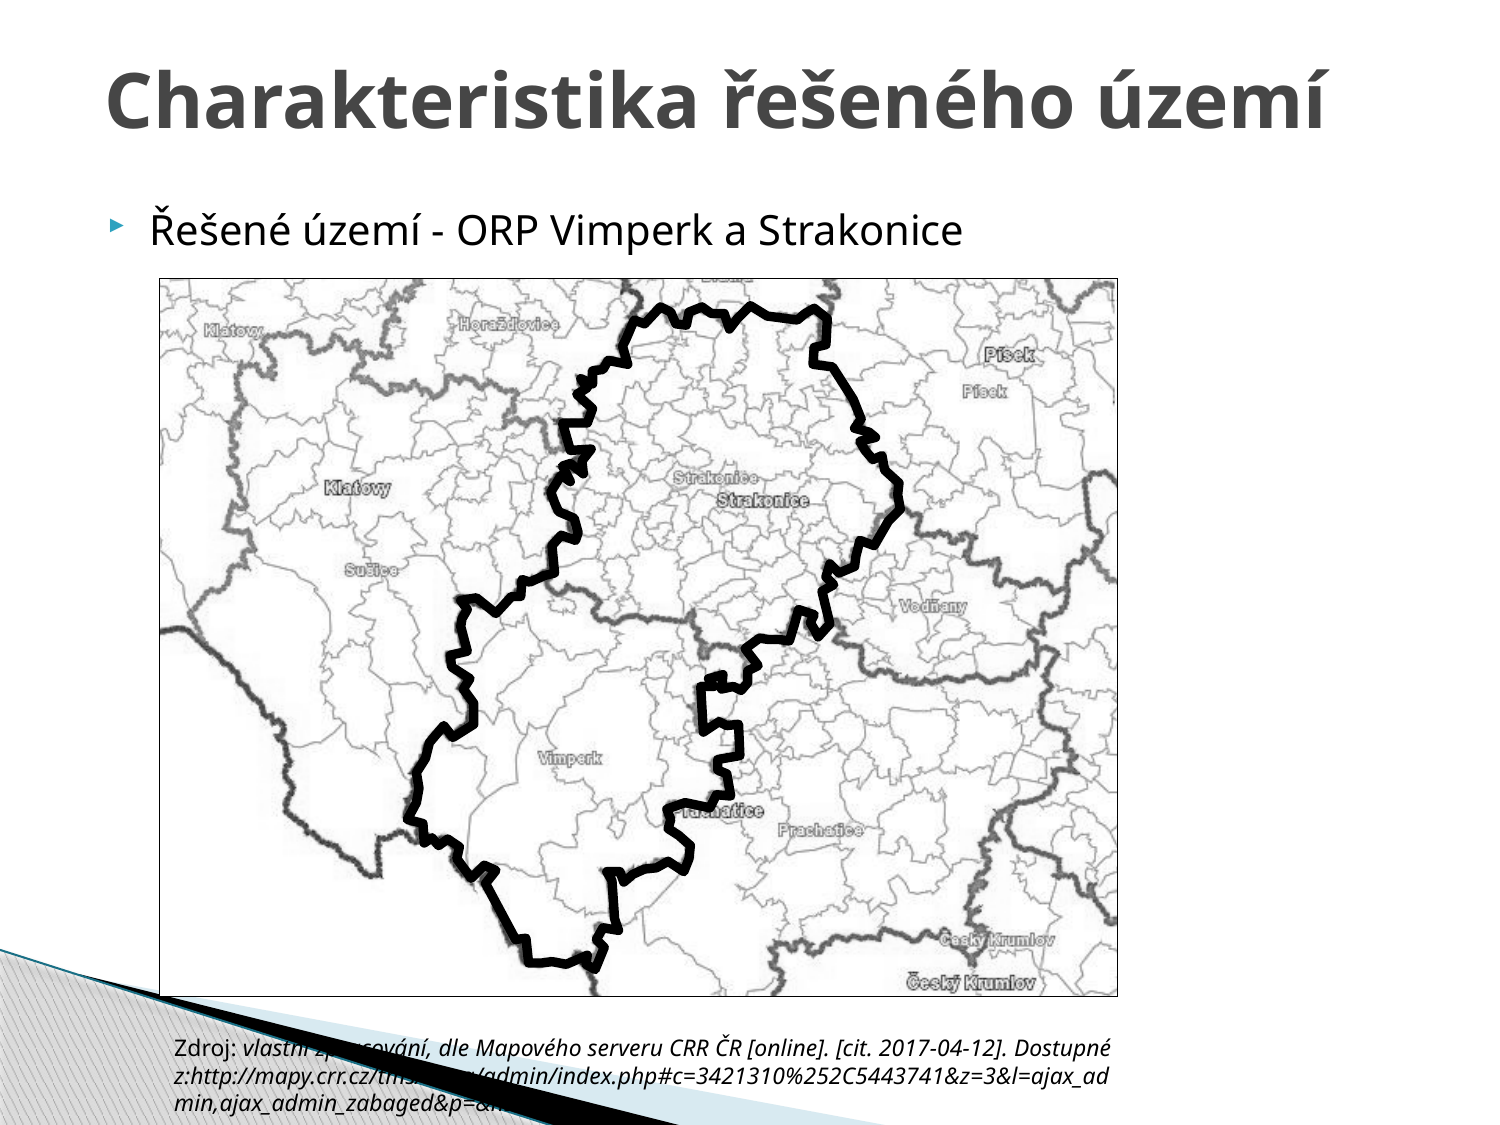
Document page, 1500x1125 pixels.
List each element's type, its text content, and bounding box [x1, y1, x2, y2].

list Řešené území - ORP Vimperk a Strakonice [75, 196, 1425, 986]
picture [159, 278, 1118, 997]
title Charakteristika řešeného území [89, 3, 1440, 192]
text_box Zdroj: vlastní zpracování, dle Mapového serveru CRR ČR [online]. [cit. 2017-04-12]. Dostupné z:http://mapy.crr.cz/tms/crr_a/admin/index.php#c=3421310%252C5443741&z=3&l=ajax_ad min,ajax_admin_zabaged&p=&hs=1& [159, 1026, 1371, 1124]
